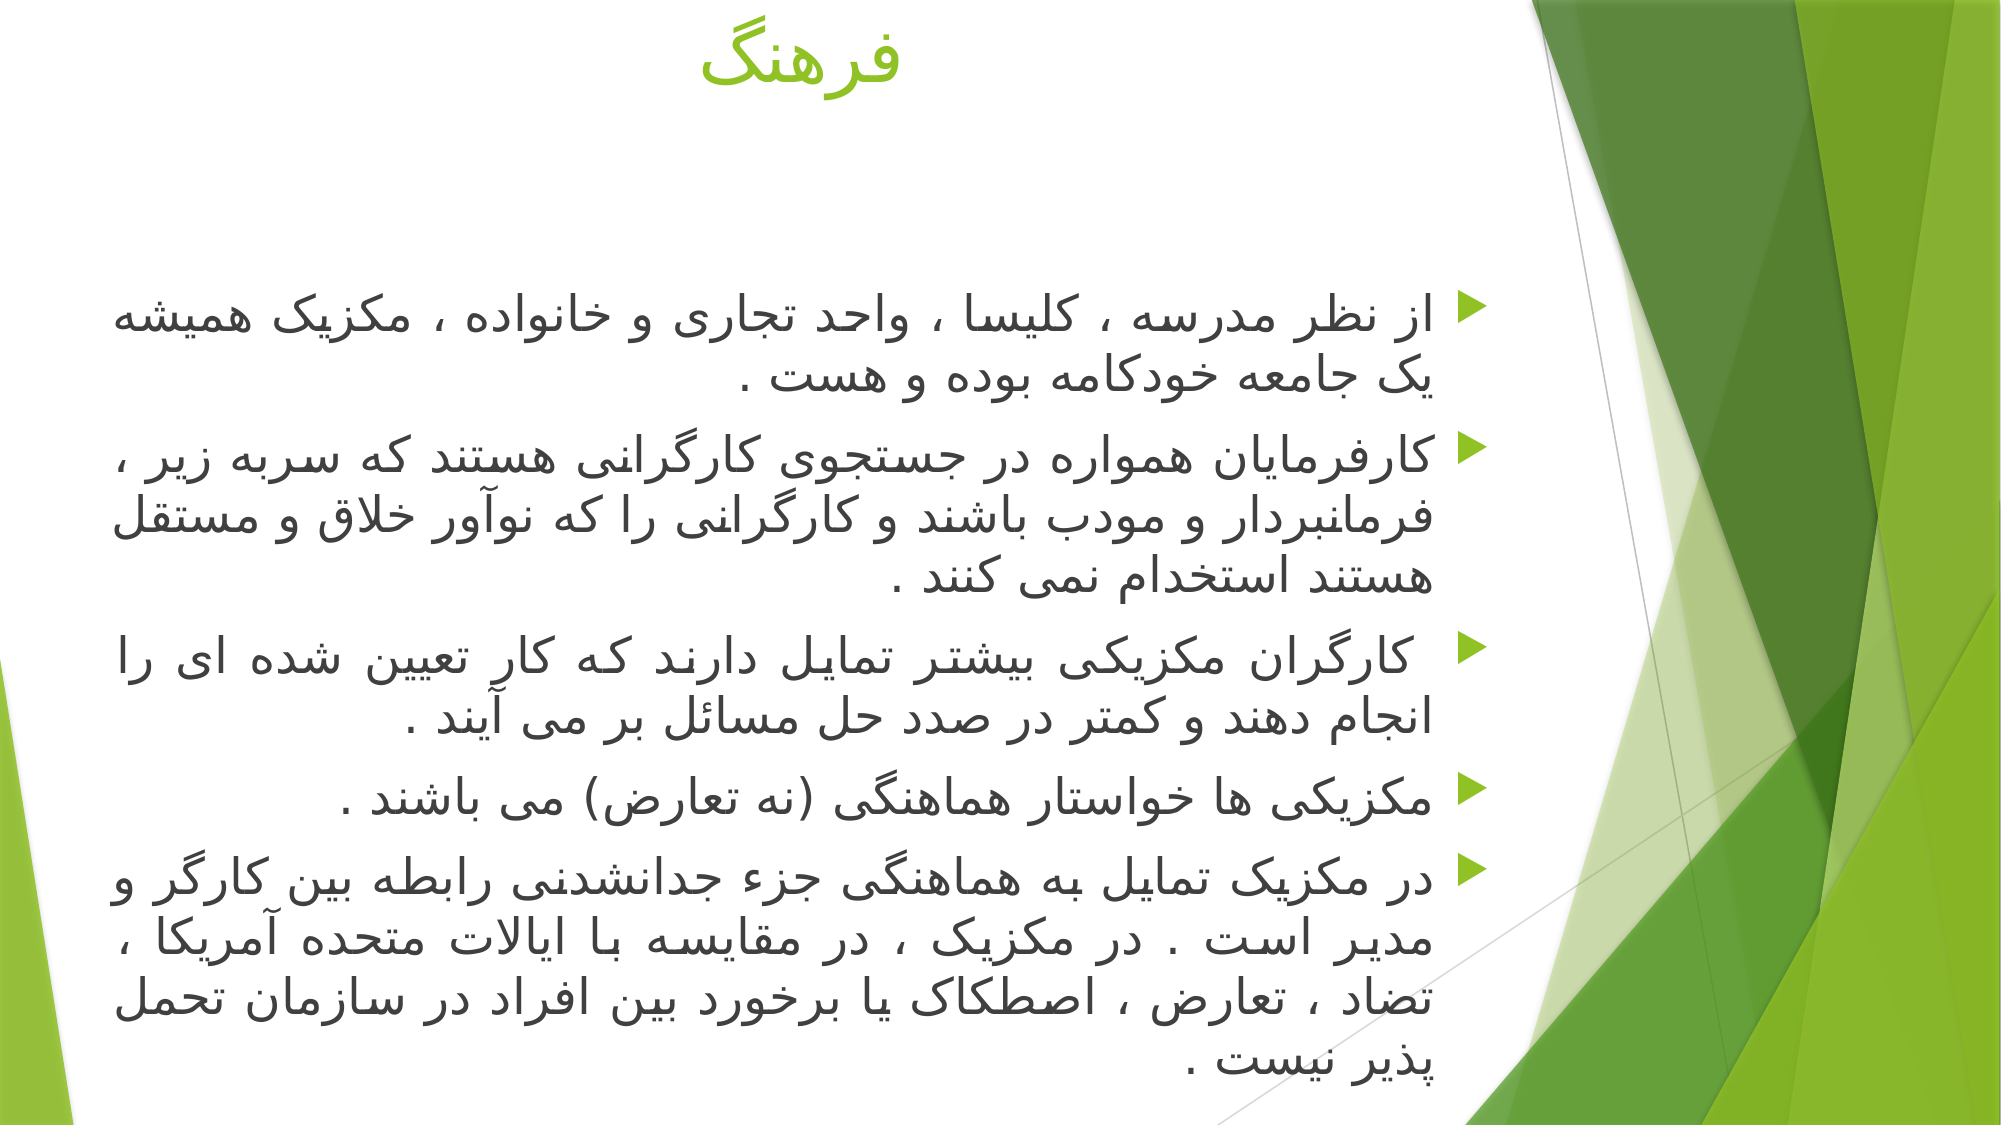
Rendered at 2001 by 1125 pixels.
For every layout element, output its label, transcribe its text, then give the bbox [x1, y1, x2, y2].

list از نظر مدرسه ، کلیسا ، واحد تجاری و خانواده ، مکزیک همیشه یک جامعه خودکامه بوده و هست . کارفرمایان همواره در جستجوی کارگرانی هستند که سربه زیر ، فرمانبردار و مودب باشند و کارگرانی را که نوآور خلاق و مستقل هستند استخدام نمی کنند . کارگران مکزیکی بیشتر تمایل دارند که کار تعیین شده ای را انجام دهند و کمتر در صدد حل مسائل بر می آیند . مکزیکی ها خواستار هماهنگی (نه تعارض) می باشند . در مکزیک تمایل به هماهنگی جزء جدانشدنی رابطه بین کارگر و مدیر است . در مکزیک ، در مقایسه با ایالات متحده آمریکا ، تضاد ، تعارض ، اصطکاک یا برخورد بین افراد در سازمان تحمل پذیر نیست . [96, 274, 1507, 911]
title فرهنگ [96, 0, 1507, 217]
